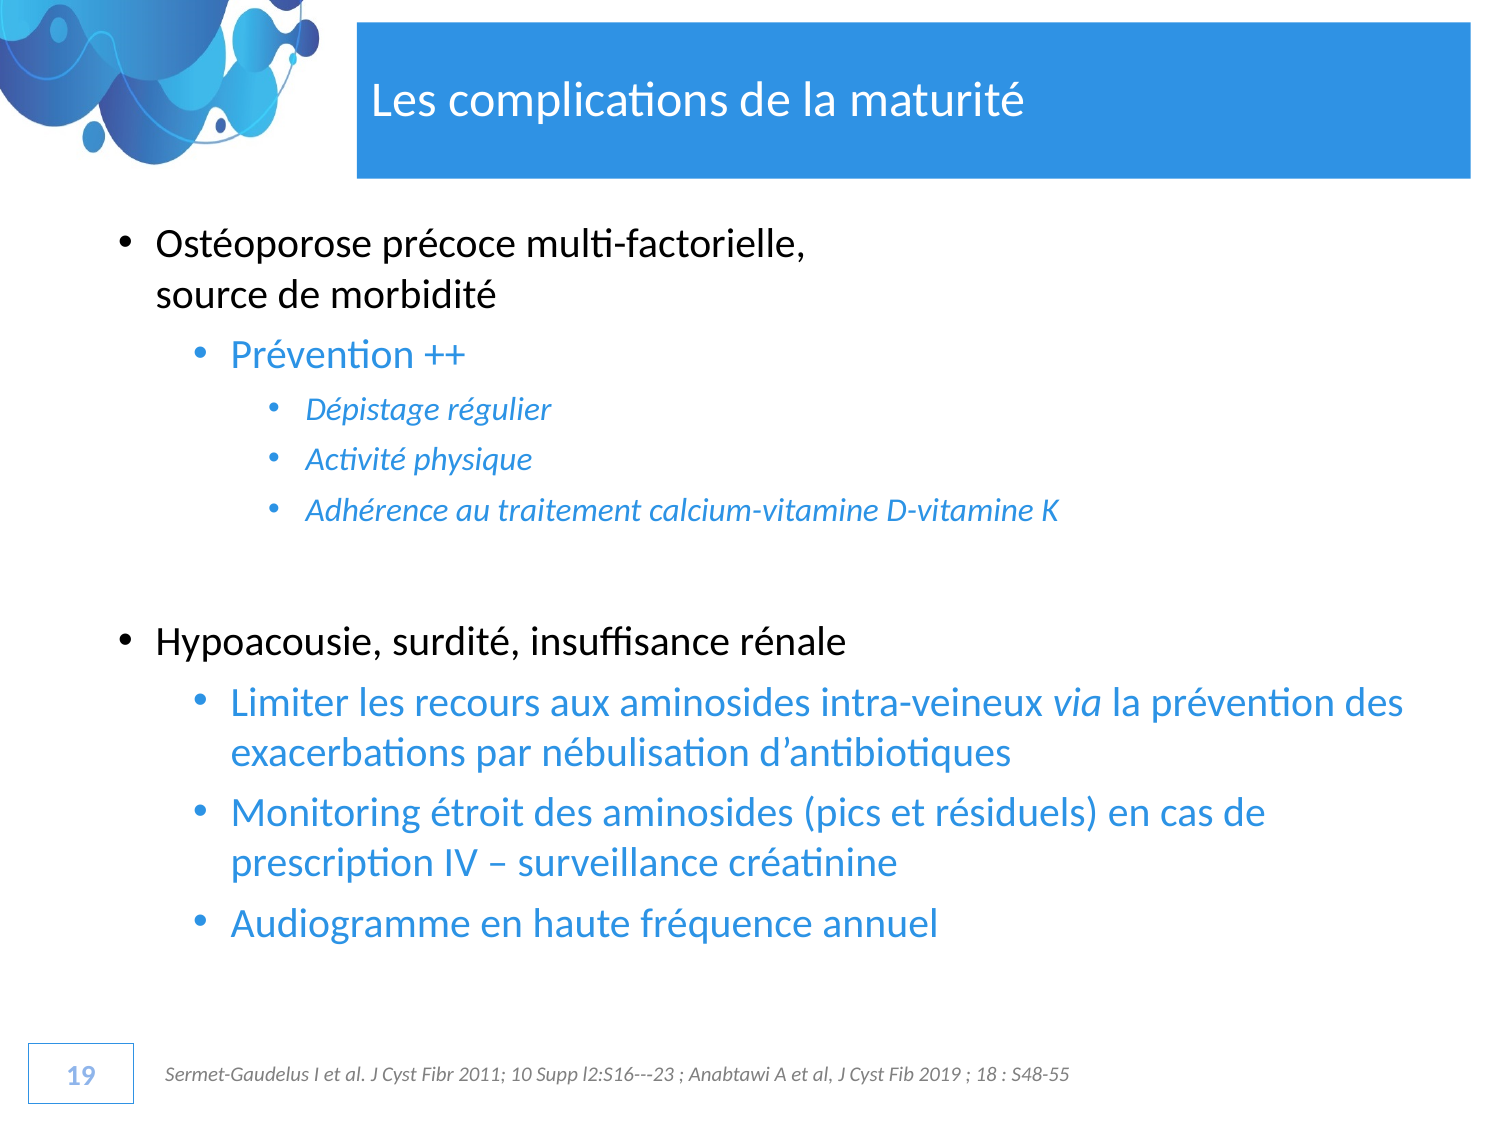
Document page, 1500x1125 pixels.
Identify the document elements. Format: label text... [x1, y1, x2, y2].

list Ostéoporose précoce multi-factorielle, source de morbidité Prévention ++ Dépistage régulier Activité physique Adhérence au traitement calcium-vitamine D-vitamine K Hypoacousie, surdité, insuffisance rénale Limiter les recours aux aminosides intra-veineux via la prévention des exacerbations par nébulisation d’antibiotiques Monitoring étroit des aminosides (pics et résiduels) en cas de prescription IV – surveillance créatinine Audiogramme en haute fréquence annuel [103, 208, 1427, 1014]
list Sermet-Gaudelus I et al. J Cyst Fibr 2011; 10 Supp l2:S16--‐23 ; Anabtawi A et al, J Cyst Fib 2019 ; 18 : S48-55 [150, 1055, 1229, 1104]
title Les complications de la maturité [356, 22, 1471, 179]
picture [0, 0, 325, 169]
slide_number 19 [28, 1043, 134, 1104]
